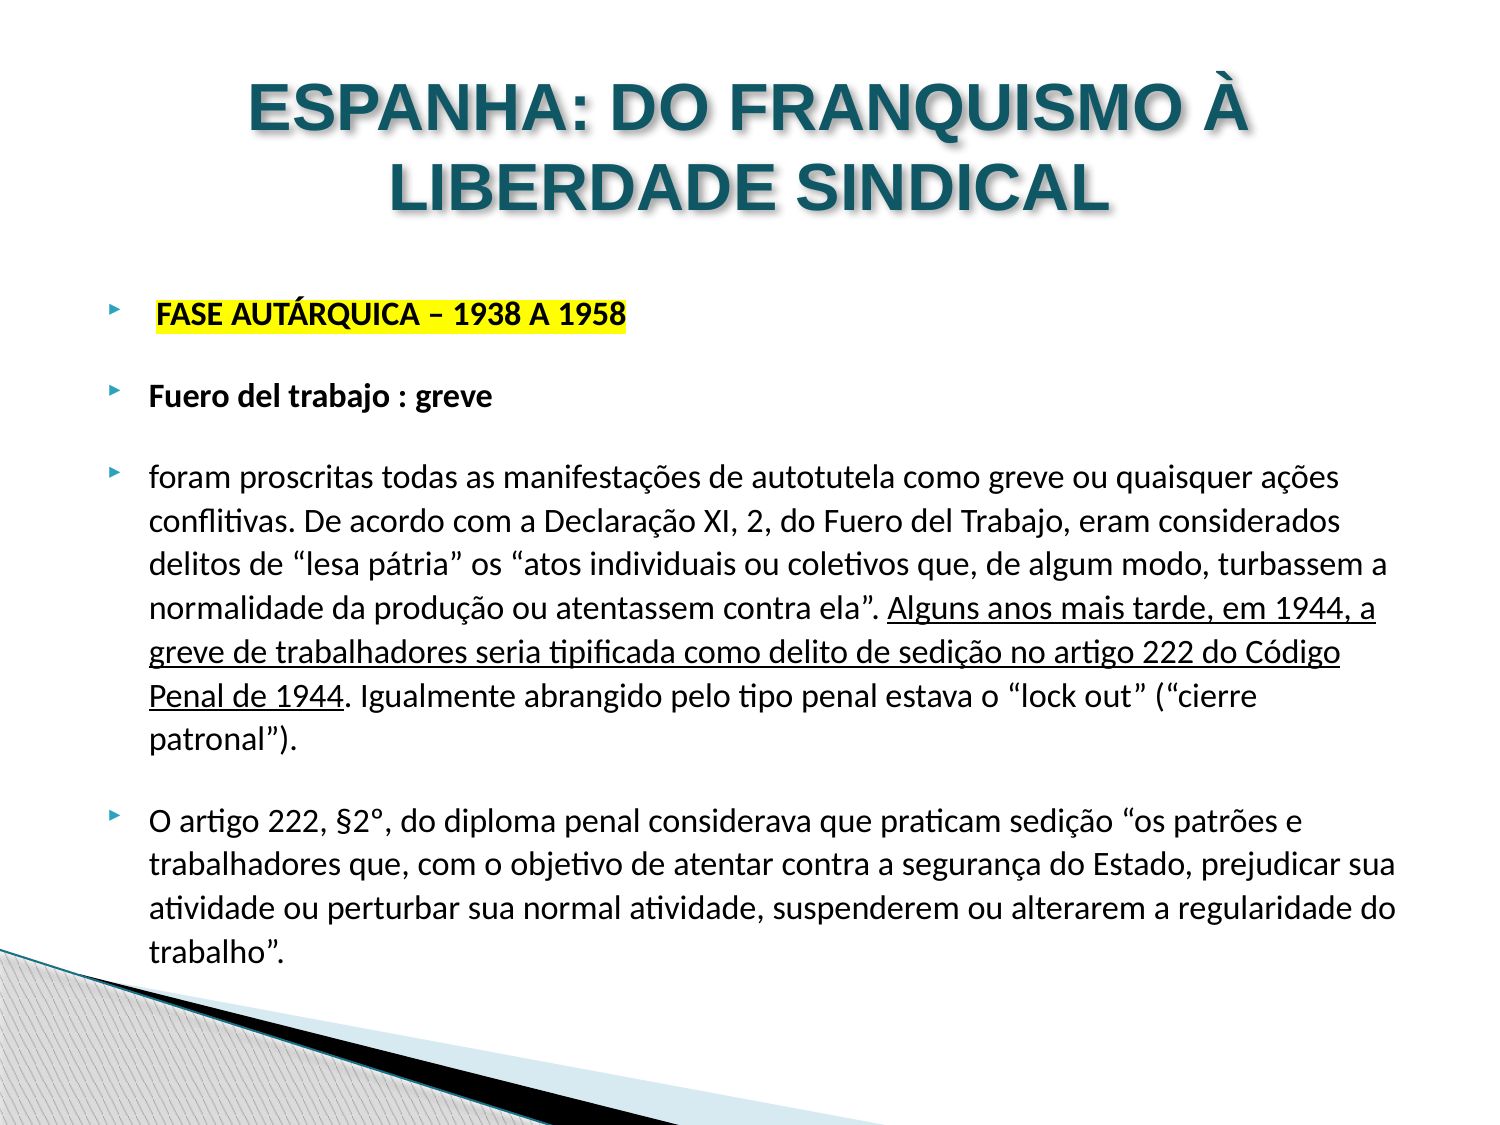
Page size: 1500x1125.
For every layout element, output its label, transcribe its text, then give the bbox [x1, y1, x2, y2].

title ESPANHA: DO FRANQUISMO À LIBERDADE SINDICAL [75, 45, 1425, 233]
list FASE AUTÁRQUICA – 1938 A 1958 Fuero del trabajo : greve foram proscritas todas as manifestações de autotutela como greve ou quaisquer ações conflitivas. De acordo com a Declaração XI, 2, do Fuero del Trabajo, eram considerados delitos de “lesa pátria” os “atos individuais ou coletivos que, de algum modo, turbassem a normalidade da produção ou atentassem contra ela”. Alguns anos mais tarde, em 1944, a greve de trabalhadores seria tipificada como delito de sedição no artigo 222 do Código Penal de 1944. Igualmente abrangido pelo tipo penal estava o “lock out” (“cierre patronal”). O artigo 222, §2º, do diploma penal considerava que praticam sedição “os patrões e trabalhadores que, com o objetivo de atentar contra a segurança do Estado, prejudicar sua atividade ou perturbar sua normal atividade, suspenderem ou alterarem a regularidade do trabalho”. [75, 281, 1425, 986]
